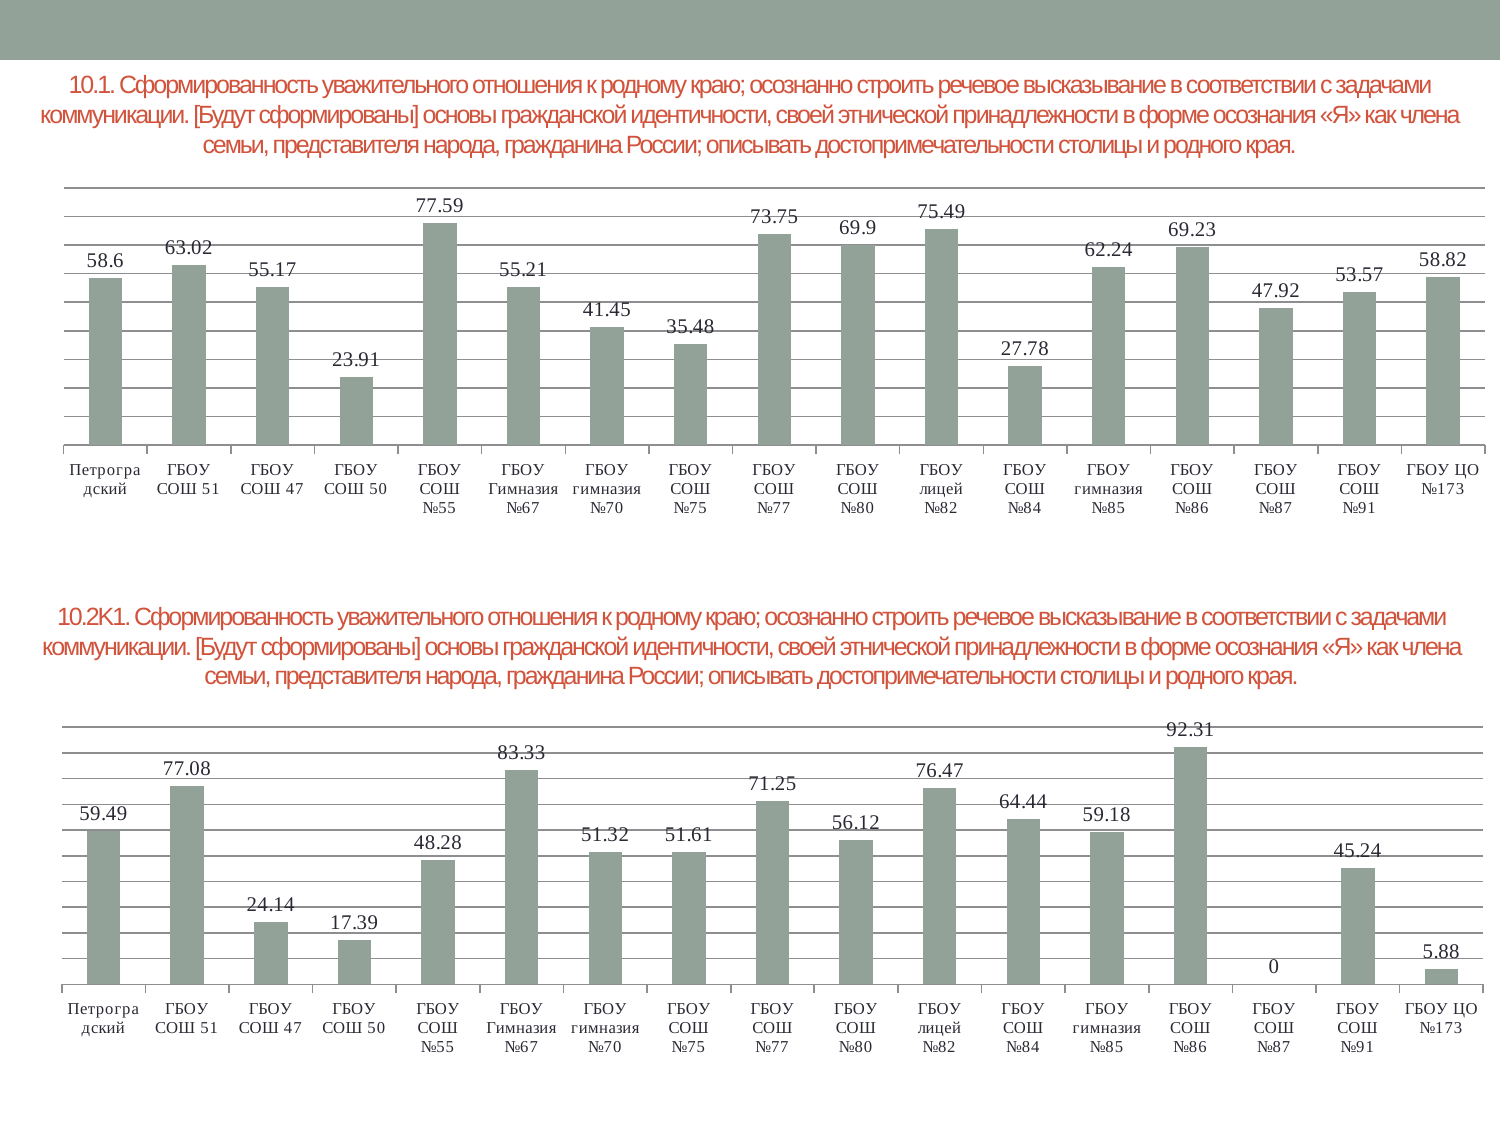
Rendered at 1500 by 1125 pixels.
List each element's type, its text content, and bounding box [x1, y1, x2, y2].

title 10.1. Сформированность уважительного отношения к родному краю; осознанно строить речевое высказывание в соответствии с задачами коммуникации. [Будут сформированы] основы гражданской идентичности, своей этнической принадлежности в форме осознания «Я» как члена семьи, представителя народа, гражданина России; описывать достопримечательности столицы и родного края. [0, 54, 1500, 164]
chart [1, 164, 1500, 591]
text_box 10.2K1. Сформированность уважительного отношения к родному краю; осознанно строить речевое высказывание в соответствии с задачами коммуникации. [Будут сформированы] основы гражданской идентичности, своей этнической принадлежности в форме осознания «Я» как члена семьи, представителя народа, гражданина России; описывать достопримечательности столицы и родного края. [1, 597, 1500, 702]
chart [0, 703, 1500, 1125]
